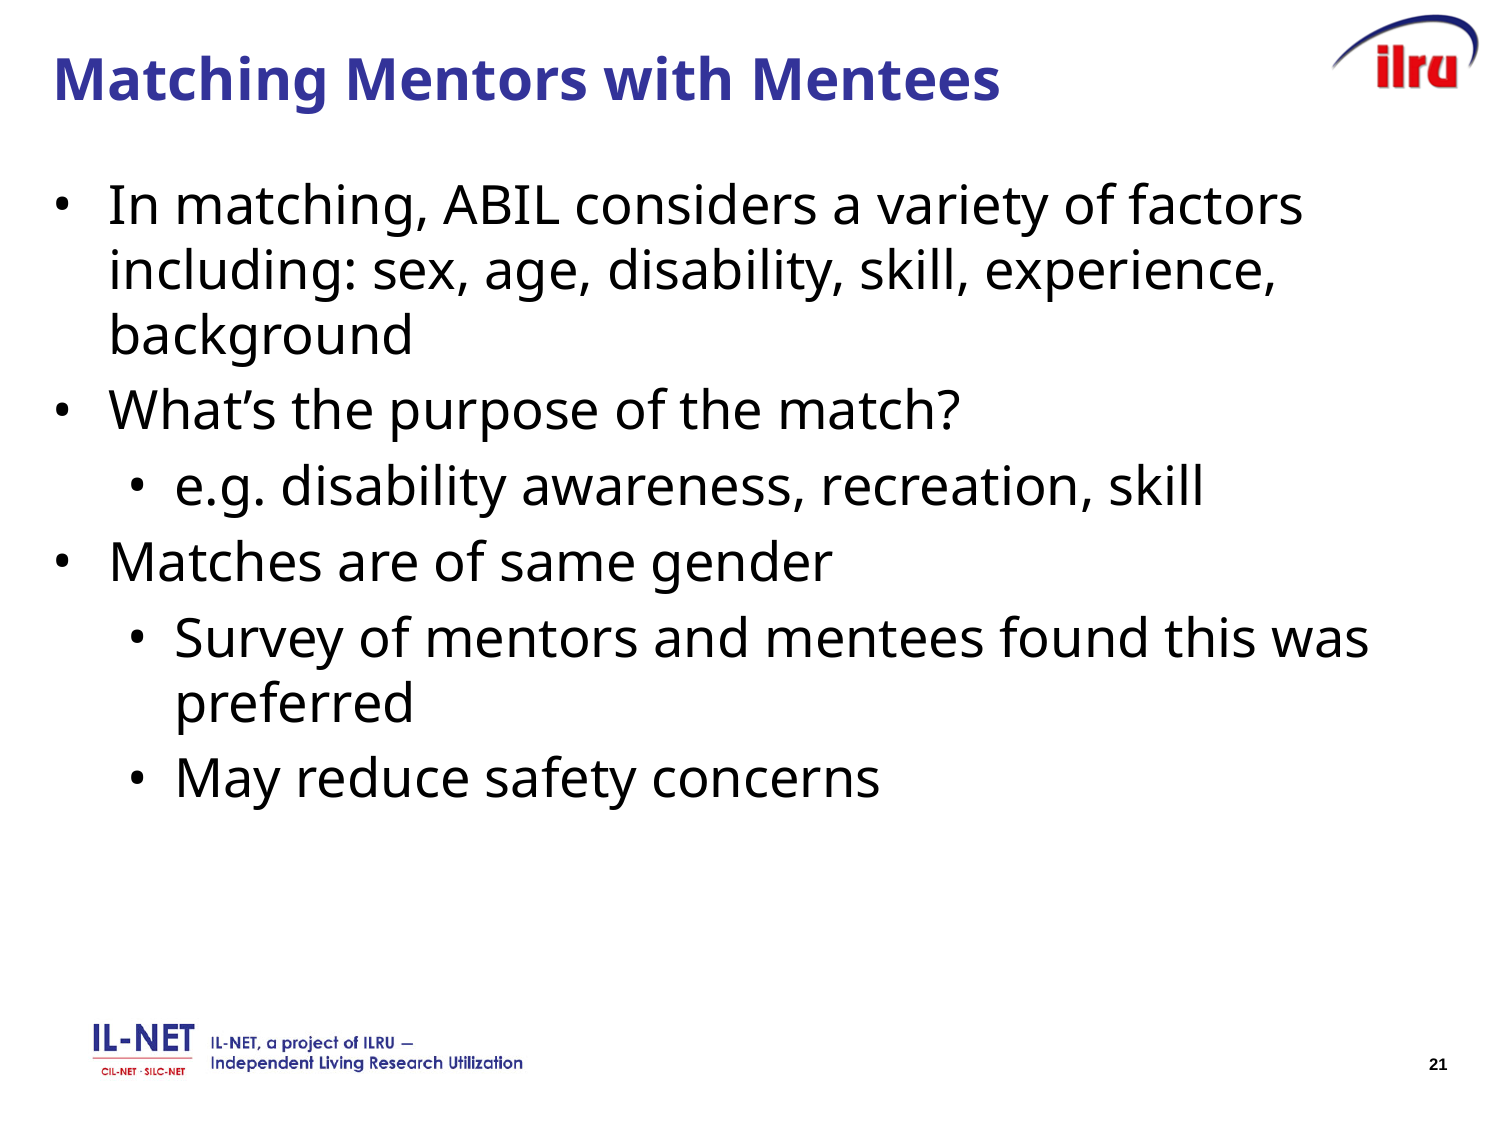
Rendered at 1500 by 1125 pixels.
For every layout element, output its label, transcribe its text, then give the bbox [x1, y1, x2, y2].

title Matching Mentors with Mentees [37, 12, 1300, 143]
picture [1330, 12, 1494, 90]
list In matching, ABIL considers a variety of factors including: sex, age, disability, skill, experience, background What’s the purpose of the match? e.g. disability awareness, recreation, skill Matches are of same gender Survey of mentors and mentees found this was preferred May reduce safety concerns [37, 162, 1463, 1000]
picture [75, 1005, 540, 1092]
